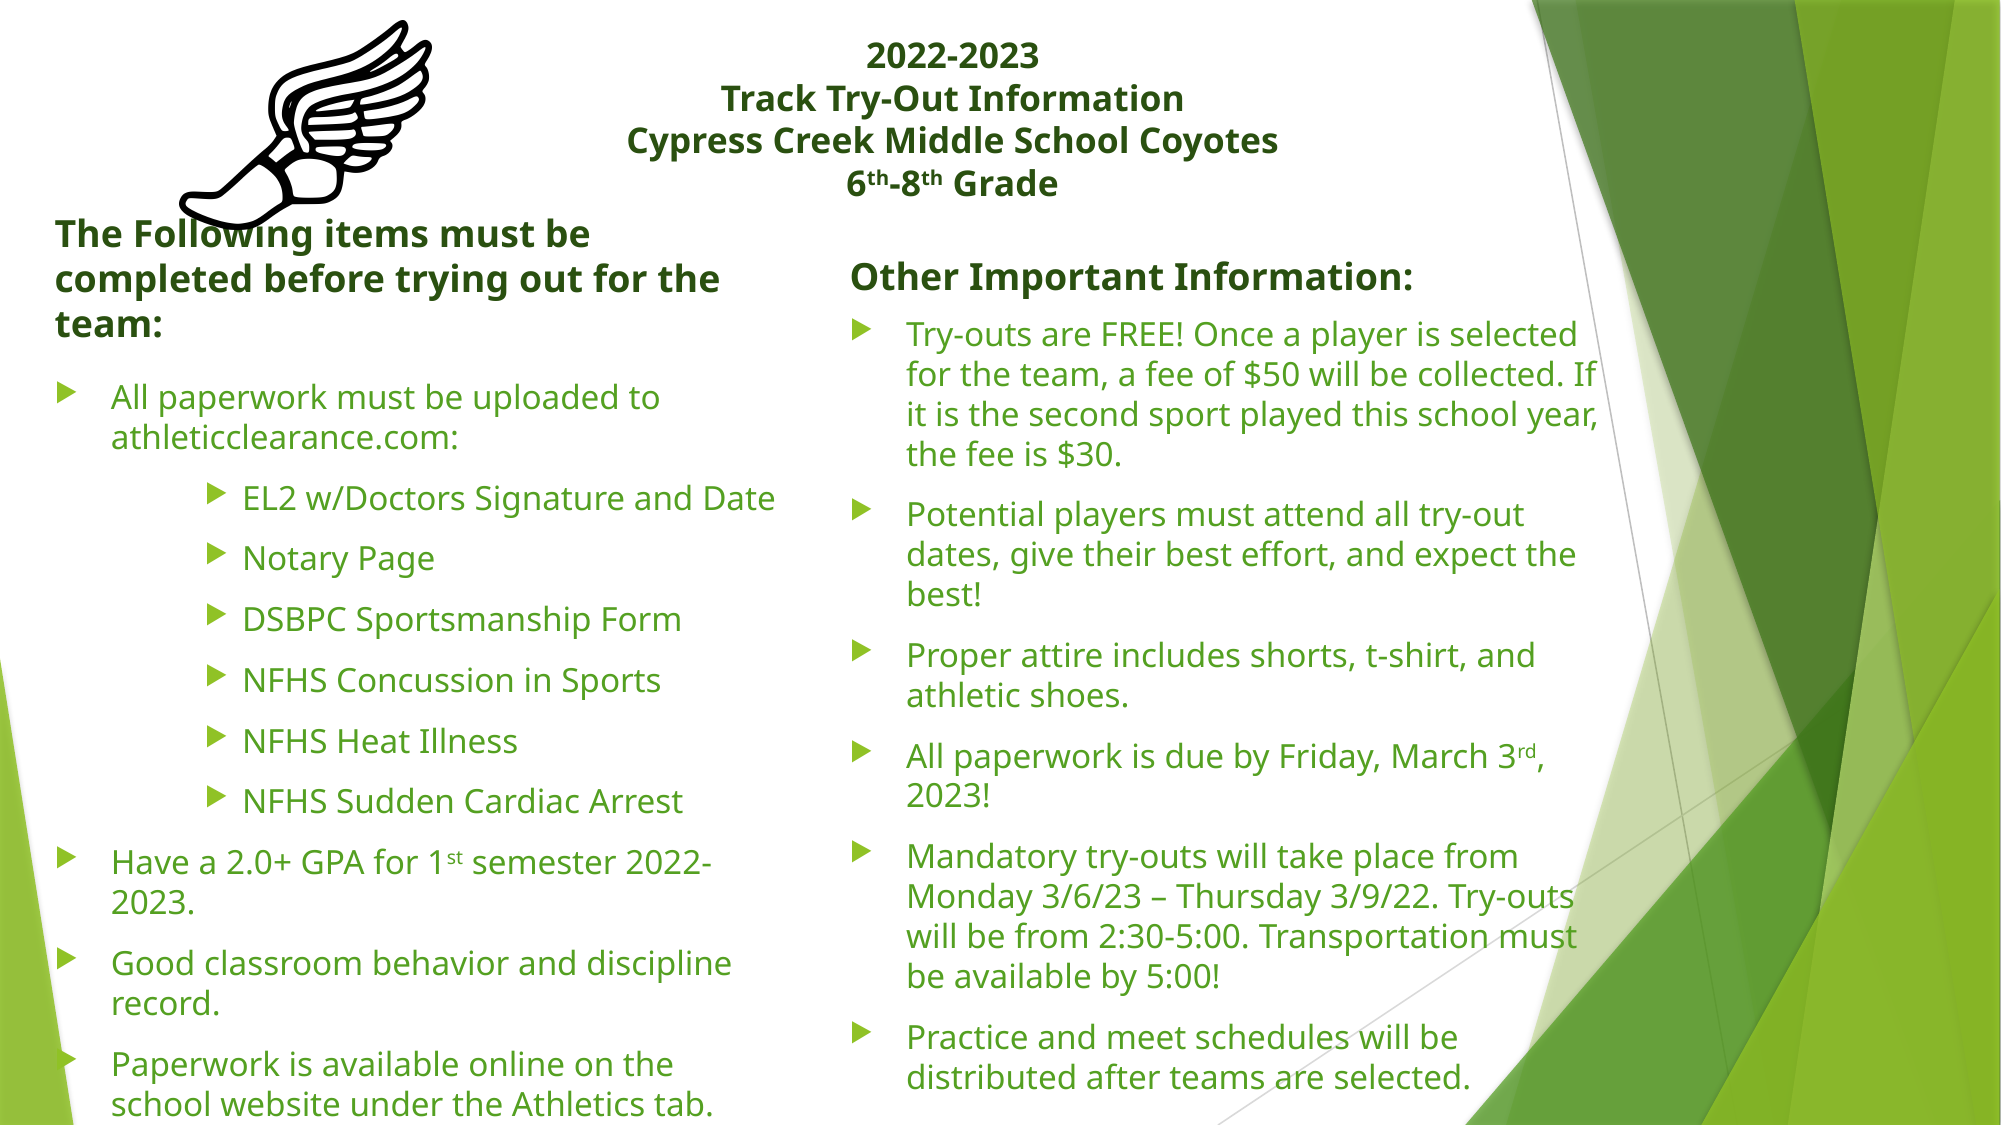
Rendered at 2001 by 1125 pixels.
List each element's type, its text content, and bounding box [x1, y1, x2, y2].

list Try-outs are FREE! Once a player is selected for the team, a fee of $50 will be collected. If it is the second sport played this school year, the fee is $30. Potential players must attend all try-out dates, give their best effort, and expect the best! Proper attire includes shorts, t-shirt, and athletic shoes. All paperwork is due by Friday, March 3rd, 2023! Mandatory try-outs will take place from Monday 3/6/23 – Thursday 3/9/22. Try-outs will be from 2:30-5:00. Transportation must be available by 5:00! Practice and meet schedules will be distributed after teams are selected. [834, 305, 1630, 1100]
title 2022-2023 Track Try-Out Information Cypress Creek Middle School Coyotes 6th-8th Grade [435, 25, 1522, 213]
list The Following items must be completed before trying out for the team: [39, 258, 798, 353]
list Other Important Information: [834, 210, 1593, 305]
picture [179, 20, 432, 230]
list All paperwork must be uploaded to athleticclearance.com: EL2 w/Doctors Signature and Date Notary Page DSBPC Sportsmanship Form NFHS Concussion in Sports NFHS Heat Illness NFHS Sudden Cardiac Arrest Have a 2.0+ GPA for 1st semester 2022-2023. Good classroom behavior and discipline record. Paperwork is available online on the school website under the Athletics tab. [39, 368, 798, 1100]
